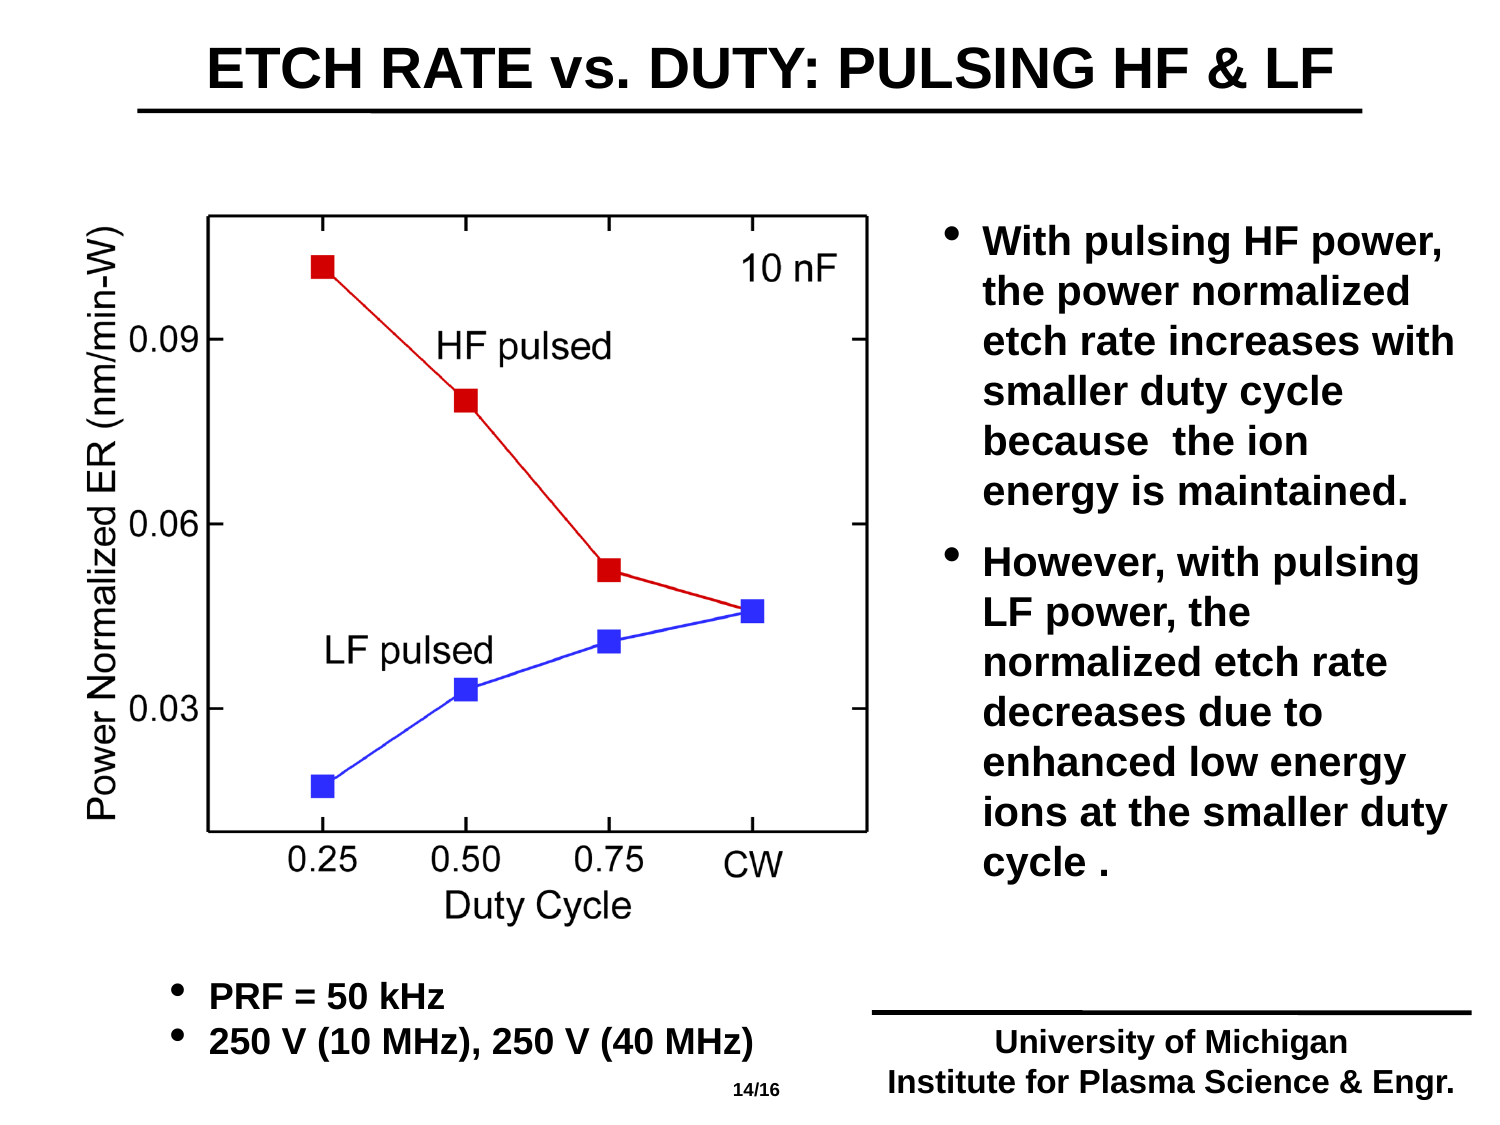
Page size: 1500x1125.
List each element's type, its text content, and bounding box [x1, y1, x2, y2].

text_box ETCH RATE vs. DUTY: PULSING HF & LF [191, 22, 1351, 108]
text_box With pulsing HF power, the power normalized etch rate increases with smaller duty cycle because the ion energy is maintained. However, with pulsing LF power, the normalized etch rate decreases due to enhanced low energy ions at the smaller duty cycle . [930, 178, 1472, 893]
text_box 14/16 [718, 1070, 796, 1108]
picture [64, 178, 909, 929]
text_box PRF = 50 kHz 250 V (10 MHz), 250 V (40 MHz) [156, 964, 791, 1070]
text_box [862, 1012, 1482, 1109]
